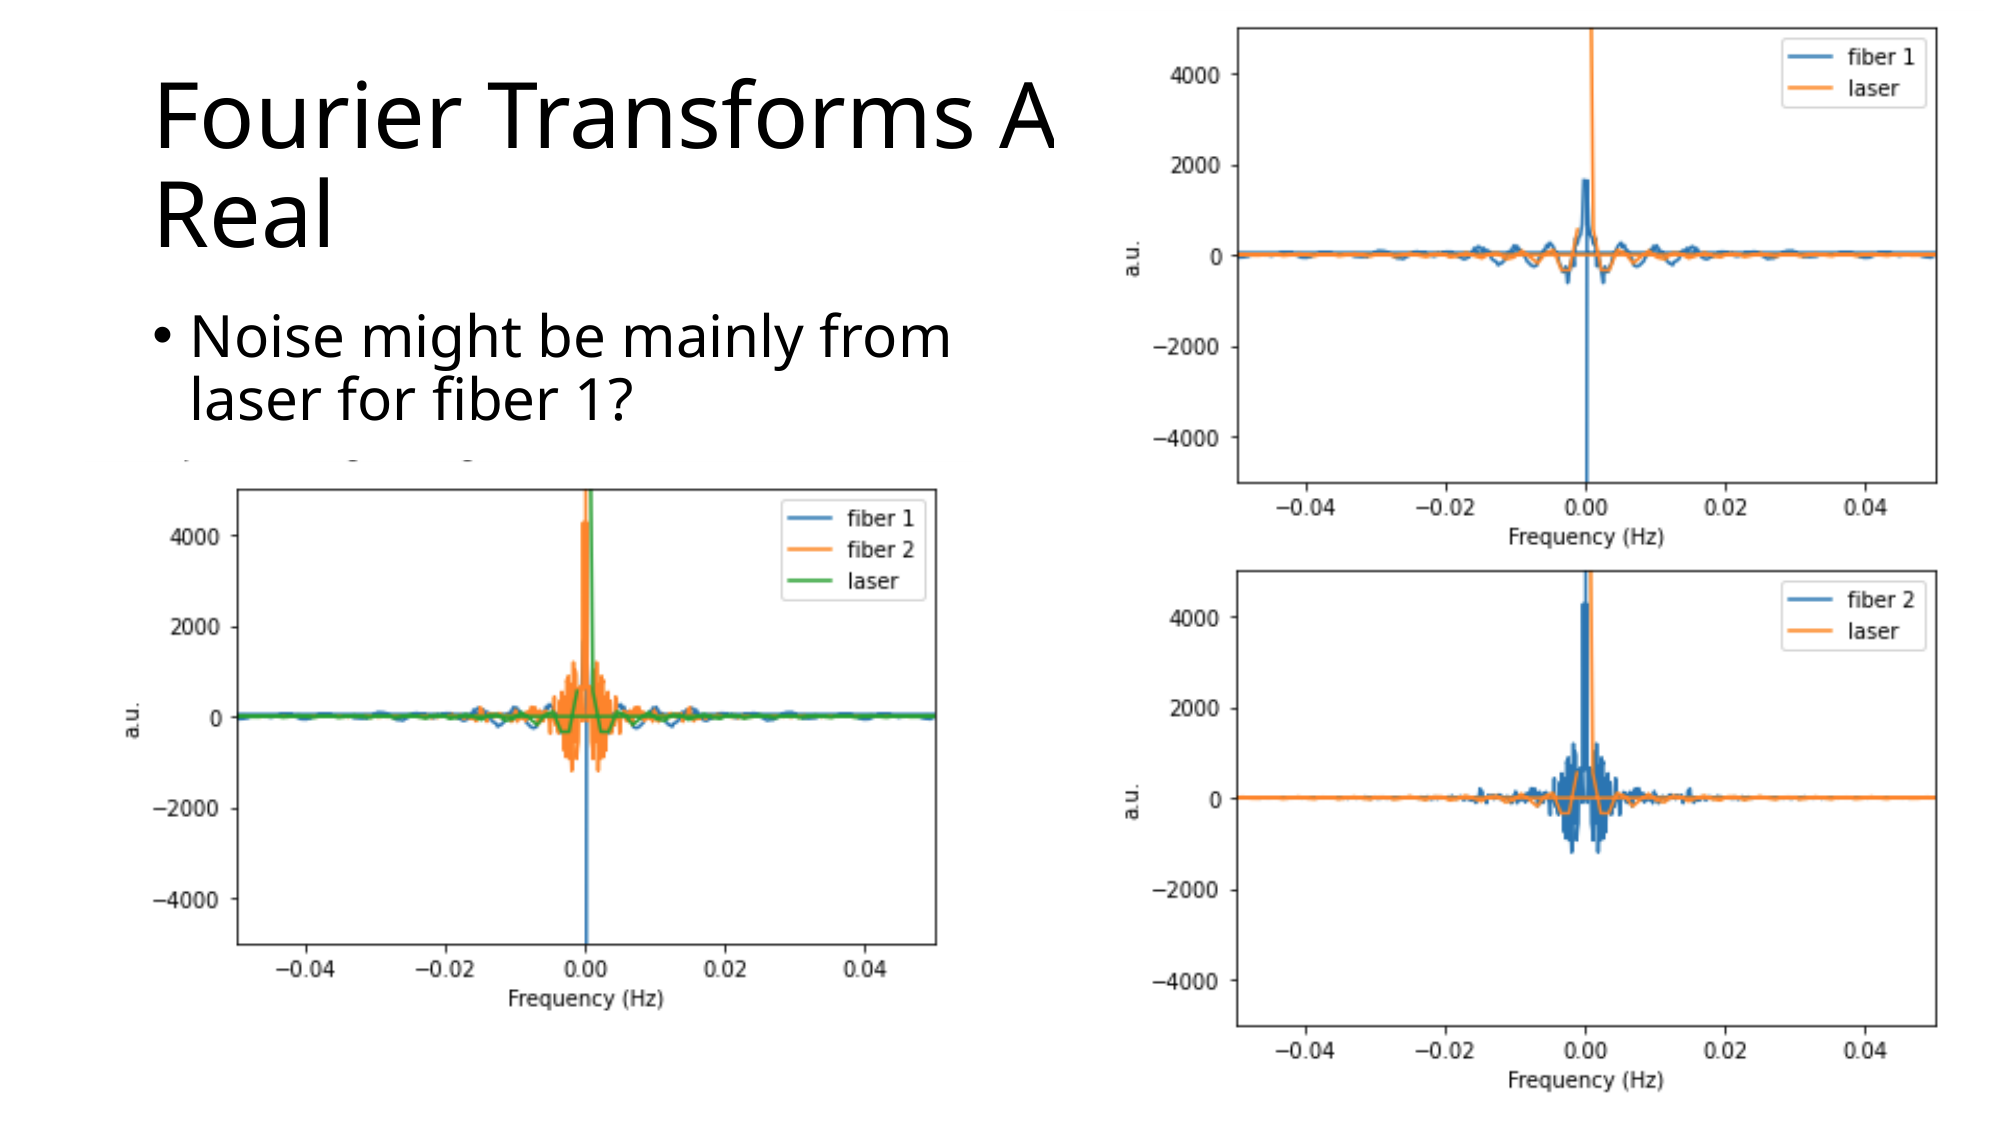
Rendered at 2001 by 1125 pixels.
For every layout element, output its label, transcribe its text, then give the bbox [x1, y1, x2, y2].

title Fourier Transforms Az Real [137, 59, 1054, 278]
picture [1054, 8, 1985, 1125]
picture [84, 459, 974, 1036]
list Noise might be mainly from laser for fiber 1? [137, 299, 1074, 1014]
